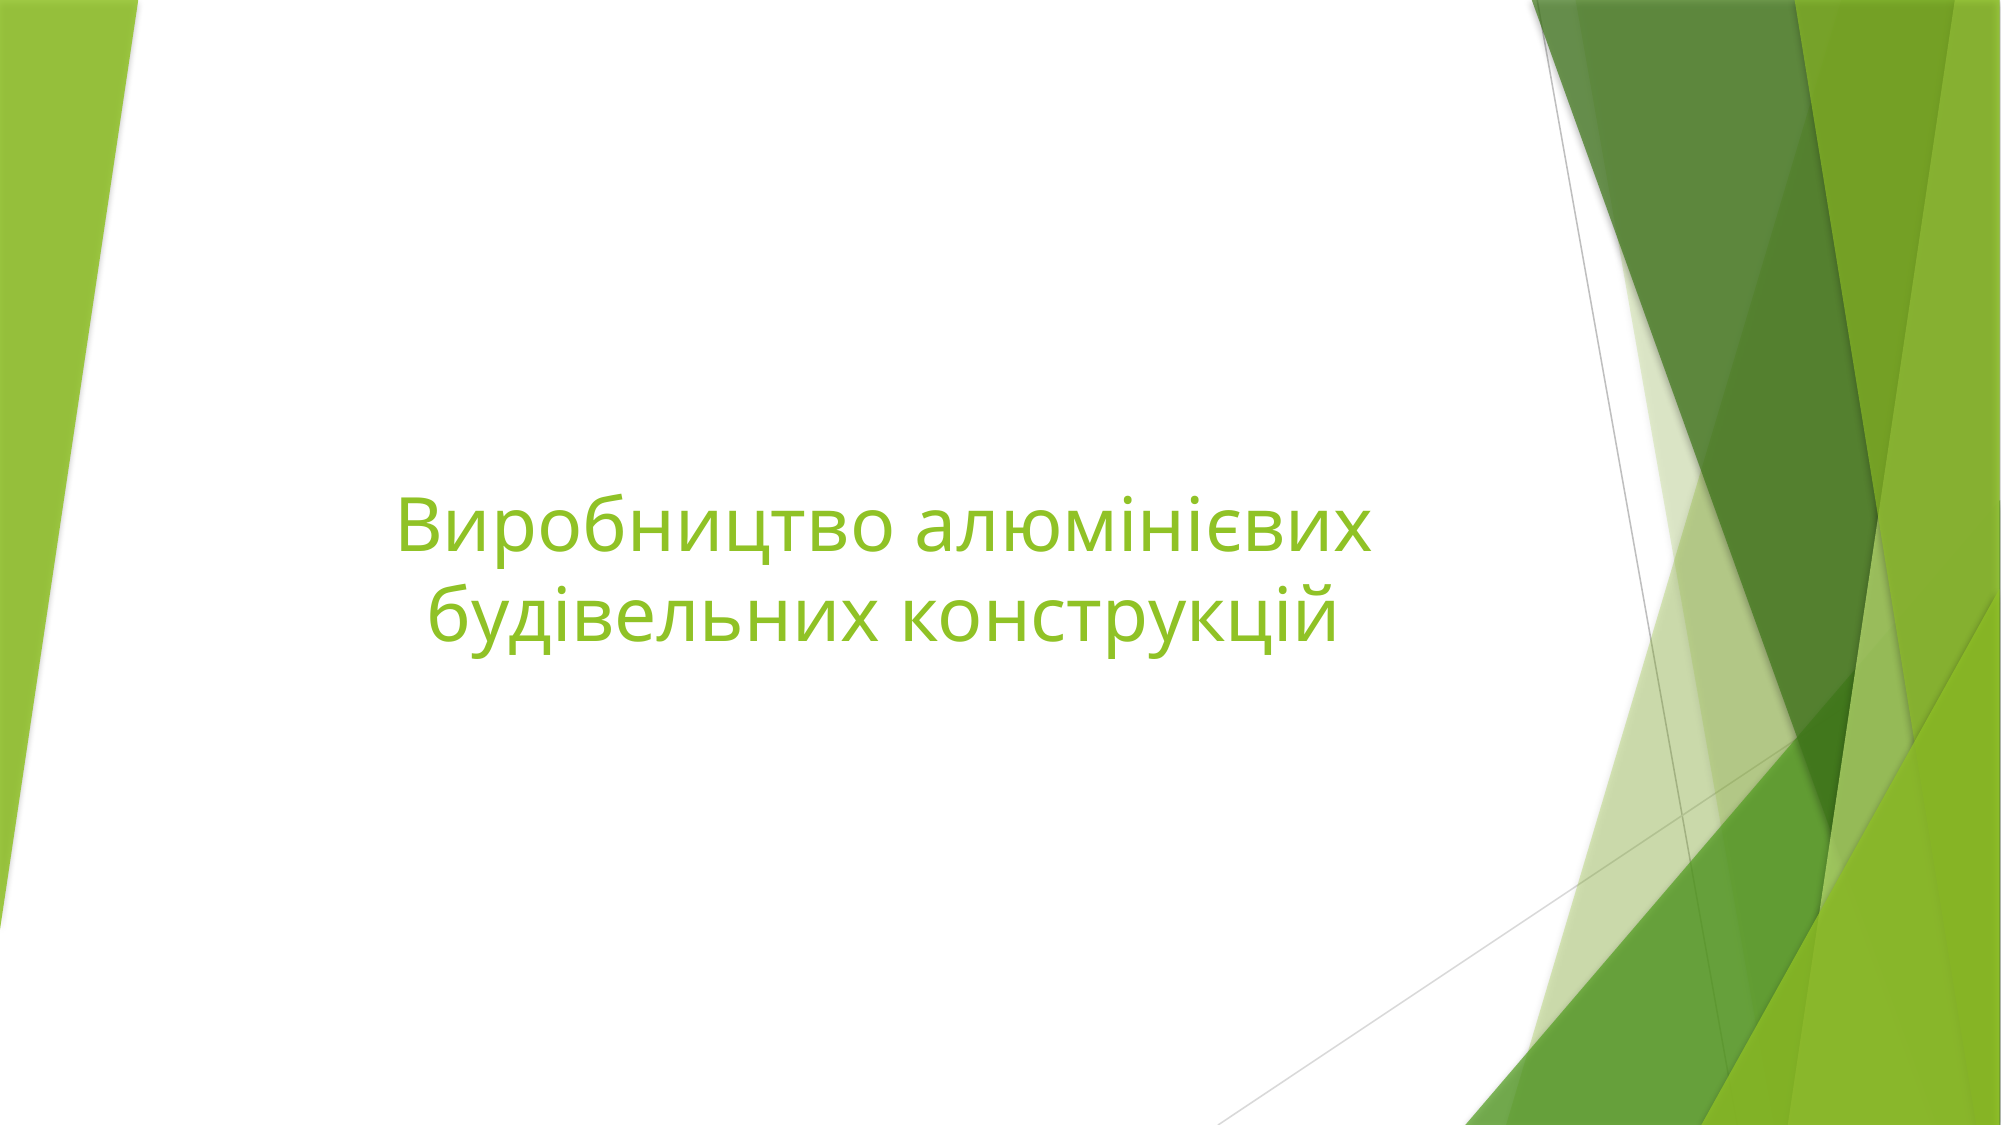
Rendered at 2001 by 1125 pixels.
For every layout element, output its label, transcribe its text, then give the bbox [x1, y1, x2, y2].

title Виробництво алюмінієвих будівельних конструкцій [247, 394, 1522, 665]
